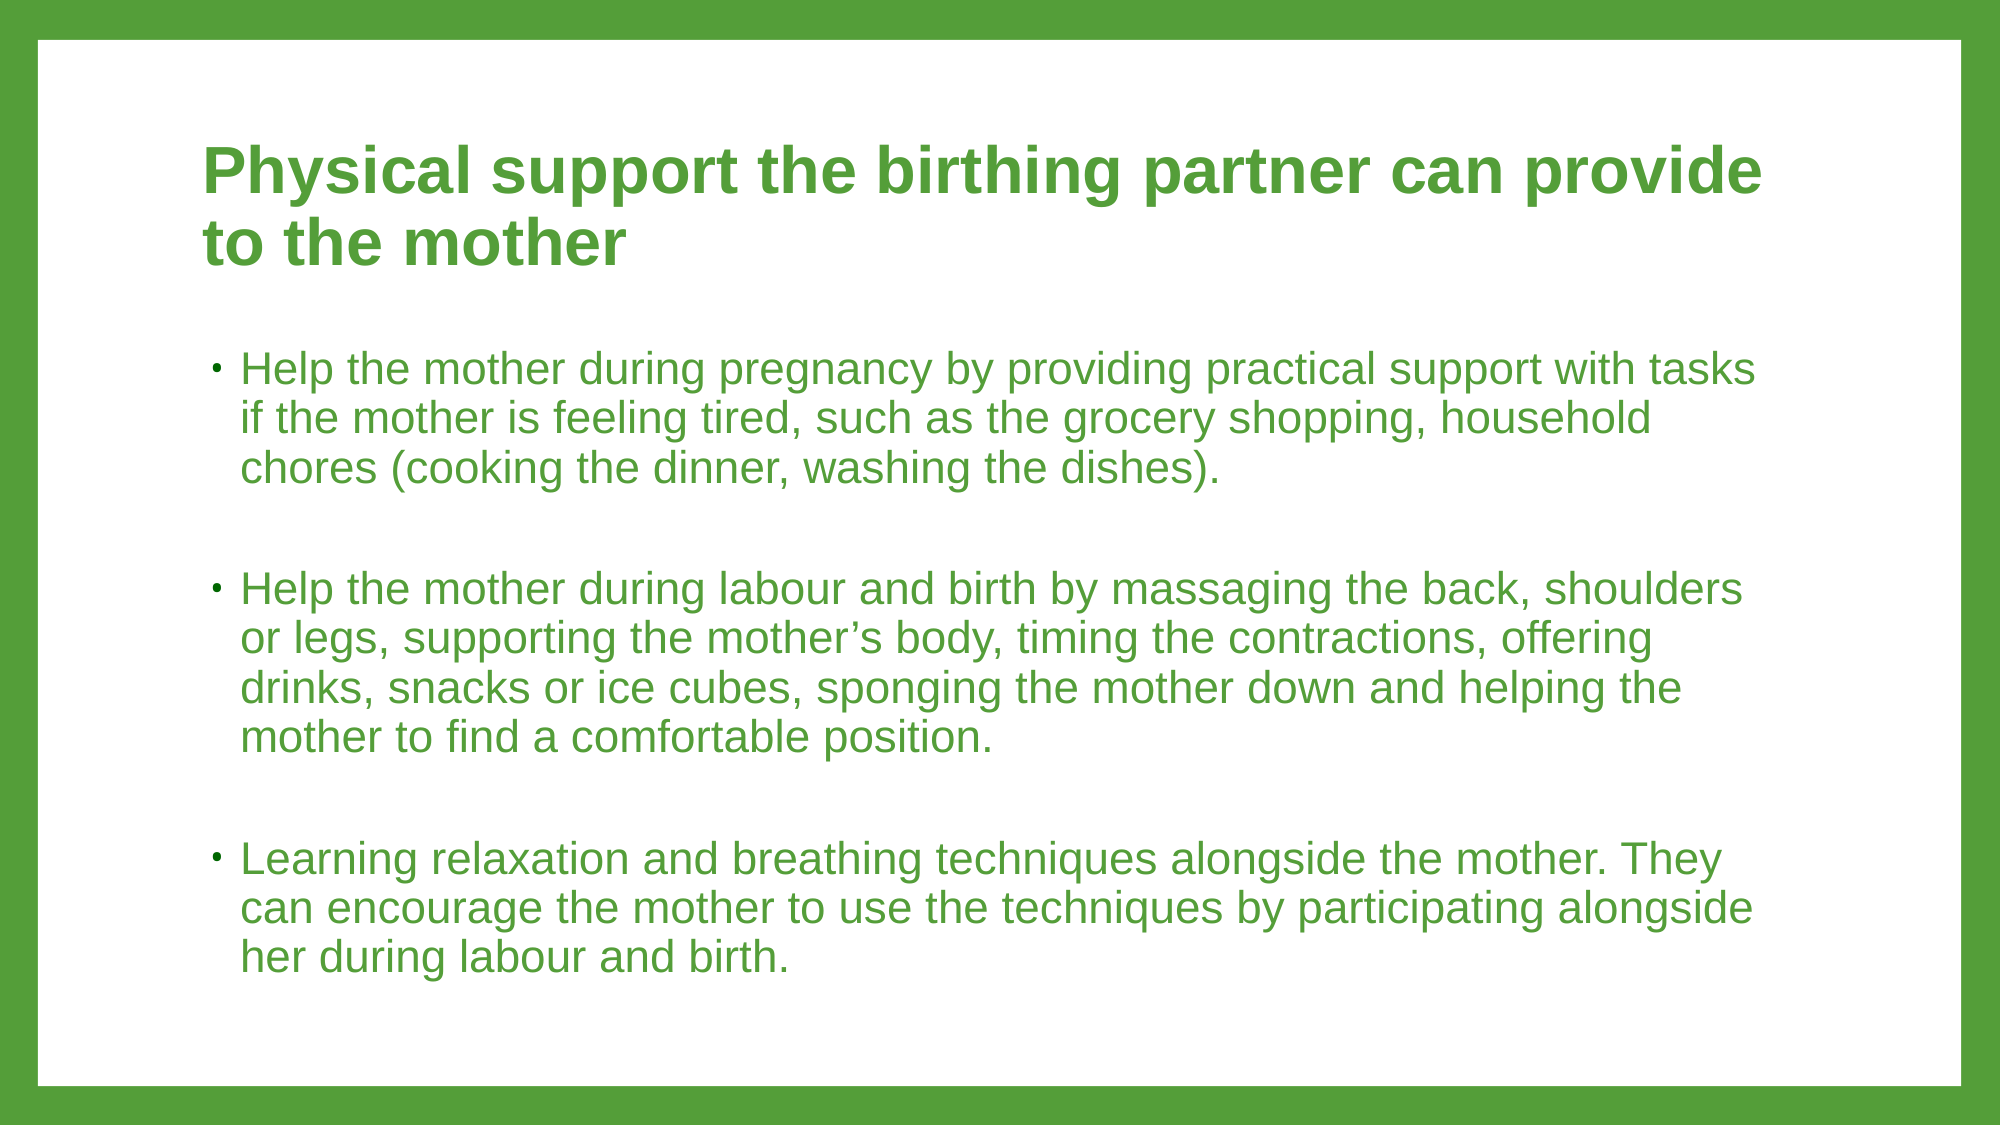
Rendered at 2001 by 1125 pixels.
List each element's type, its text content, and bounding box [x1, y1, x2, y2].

list Help the mother during pregnancy by providing practical support with tasks if the mother is feeling tired, such as the grocery shopping, household chores (cooking the dinner, washing the dishes). Help the mother during labour and birth by massaging the back, shoulders or legs, supporting the mother’s body, timing the contractions, offering drinks, snacks or ice cubes, sponging the mother down and helping the mother to find a comfortable position. Learning relaxation and breathing techniques alongside the mother. They can encourage the mother to use the techniques by participating alongside her during labour and birth. [187, 337, 1808, 1000]
title Physical support the birthing partner can provide to the mother [187, 96, 1808, 320]
